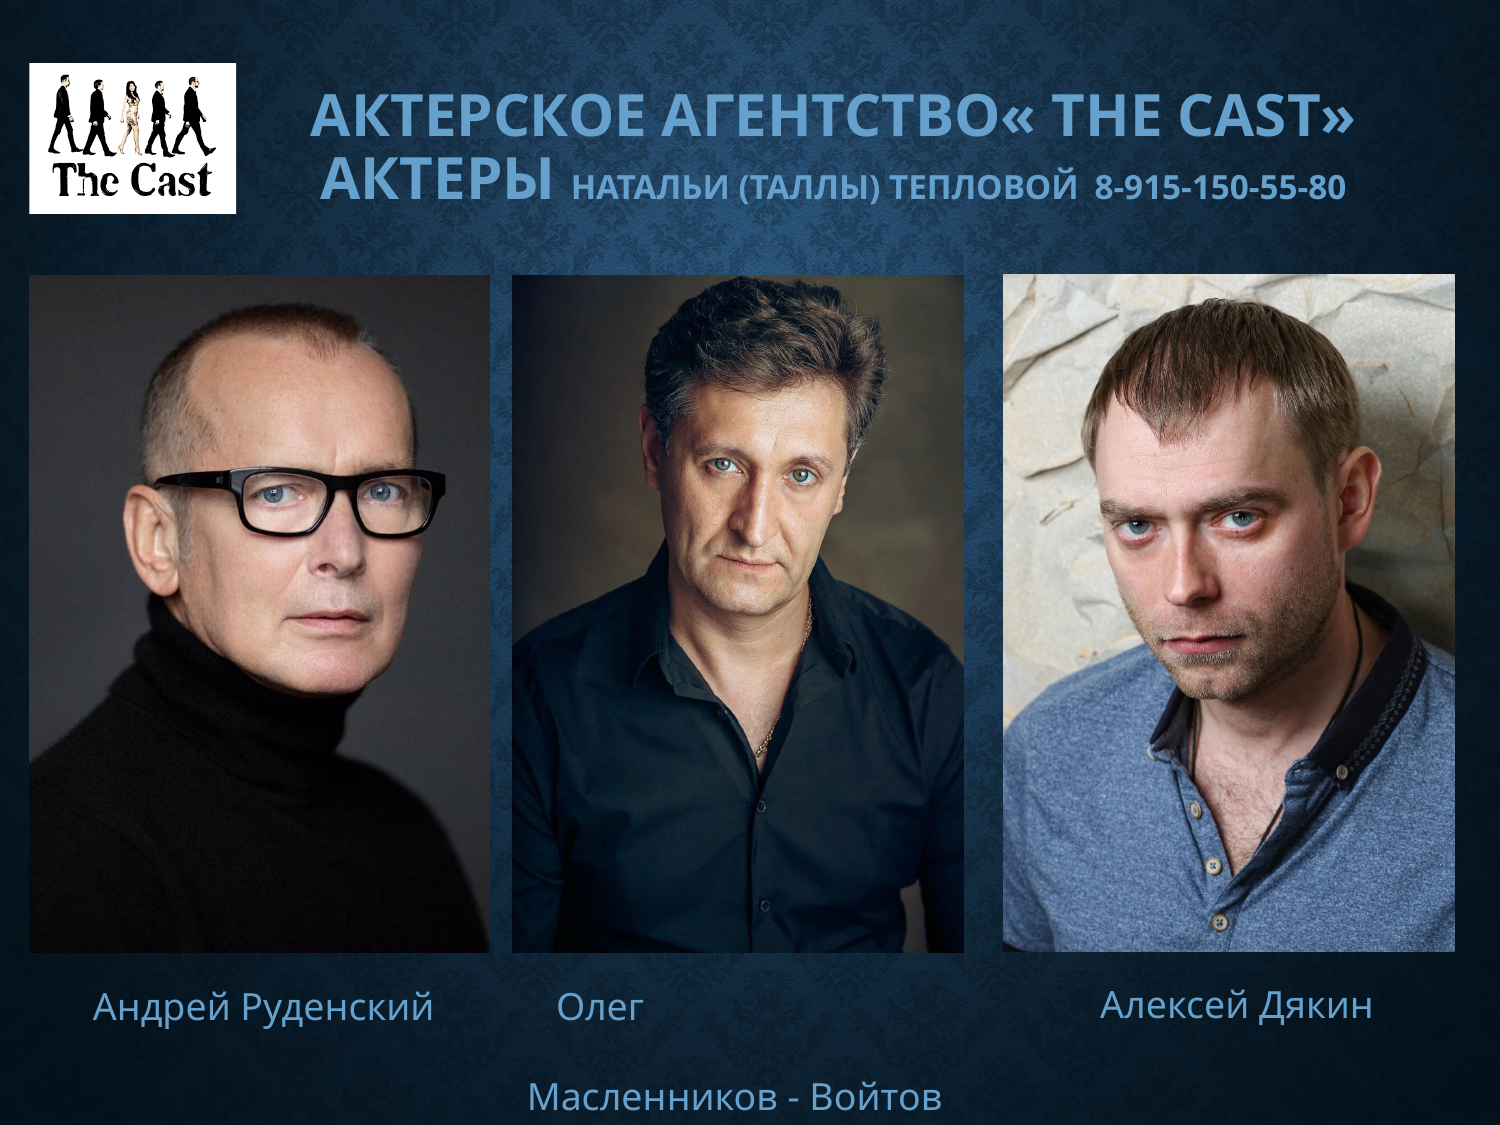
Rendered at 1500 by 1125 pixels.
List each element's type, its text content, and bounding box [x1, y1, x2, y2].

picture [28, 63, 237, 215]
text_box Алексей Дякин [987, 974, 1471, 1034]
title Актерское агентство« The Cast» актеры Натальи (Таллы) тепловой 8-915-150-55-80 [196, 40, 1471, 259]
picture [512, 275, 964, 953]
picture [1003, 274, 1456, 953]
picture [28, 275, 491, 953]
text_box Олег Масленников - Войтов [512, 975, 1012, 1125]
text_box Андрей Руденский [29, 975, 494, 1036]
